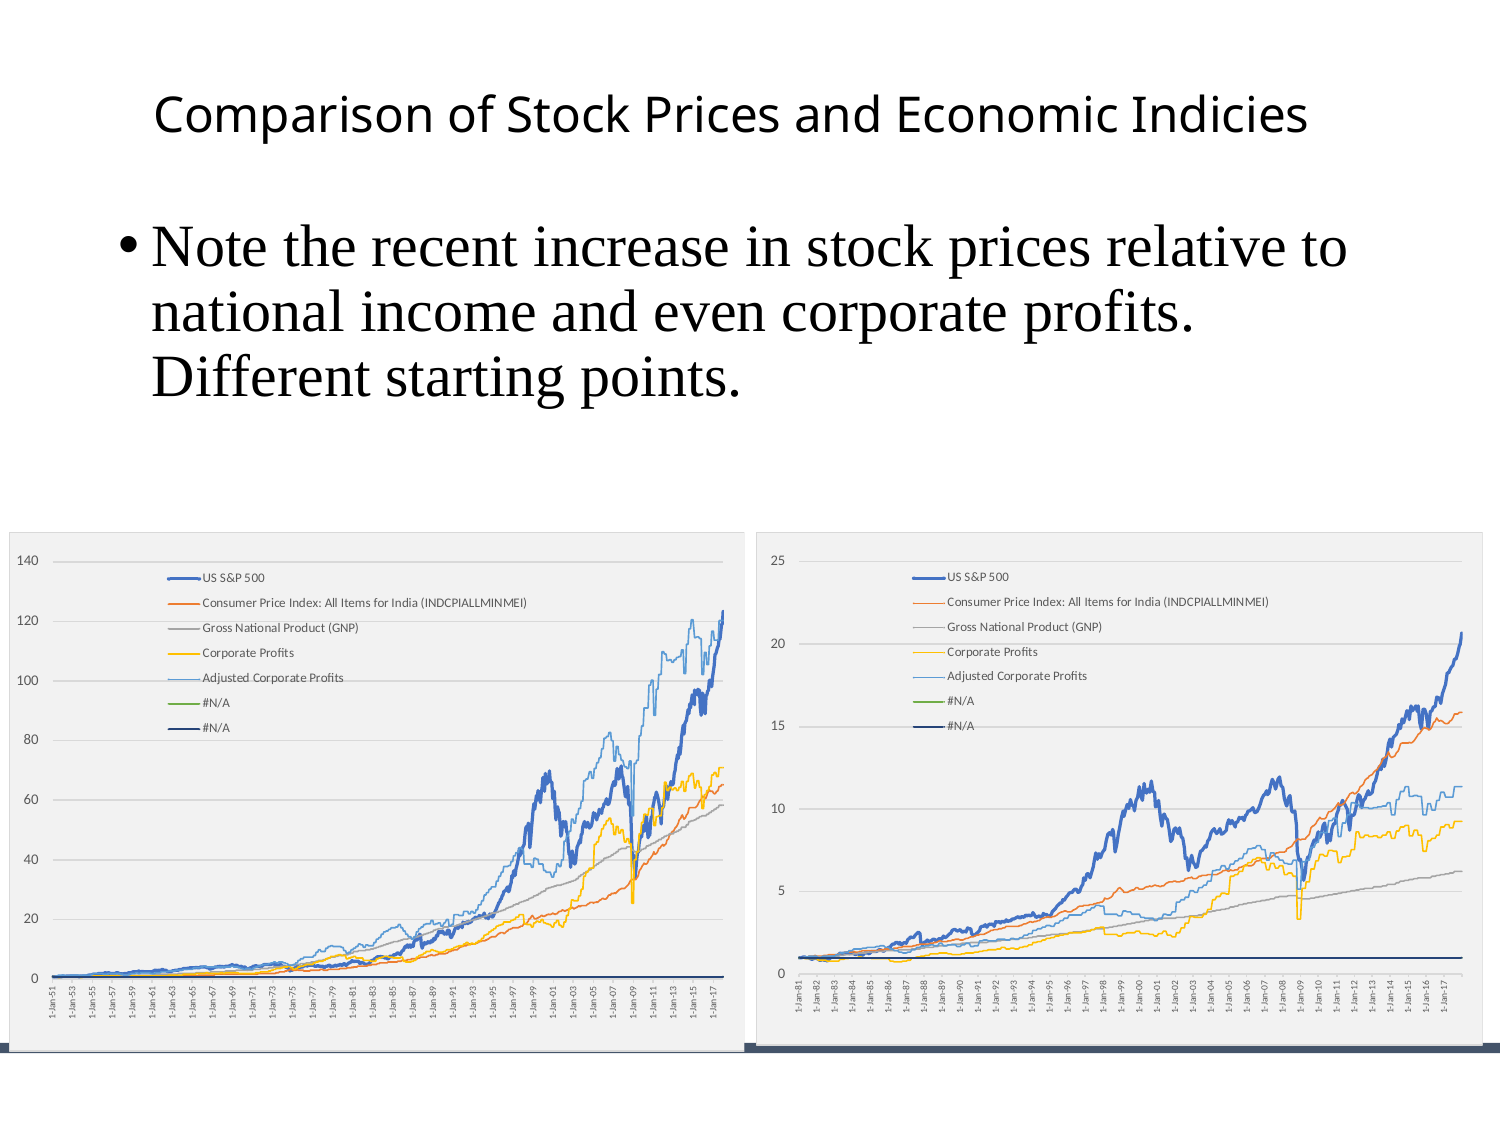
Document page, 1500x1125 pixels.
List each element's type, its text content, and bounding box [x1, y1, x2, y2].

title Comparison of Stock Prices and Economic Indicies [103, 59, 1361, 174]
picture [8, 531, 745, 1052]
picture [755, 531, 1483, 1046]
list Note the recent increase in stock prices relative to national income and even corporate profits. Different starting points. [103, 207, 1390, 418]
